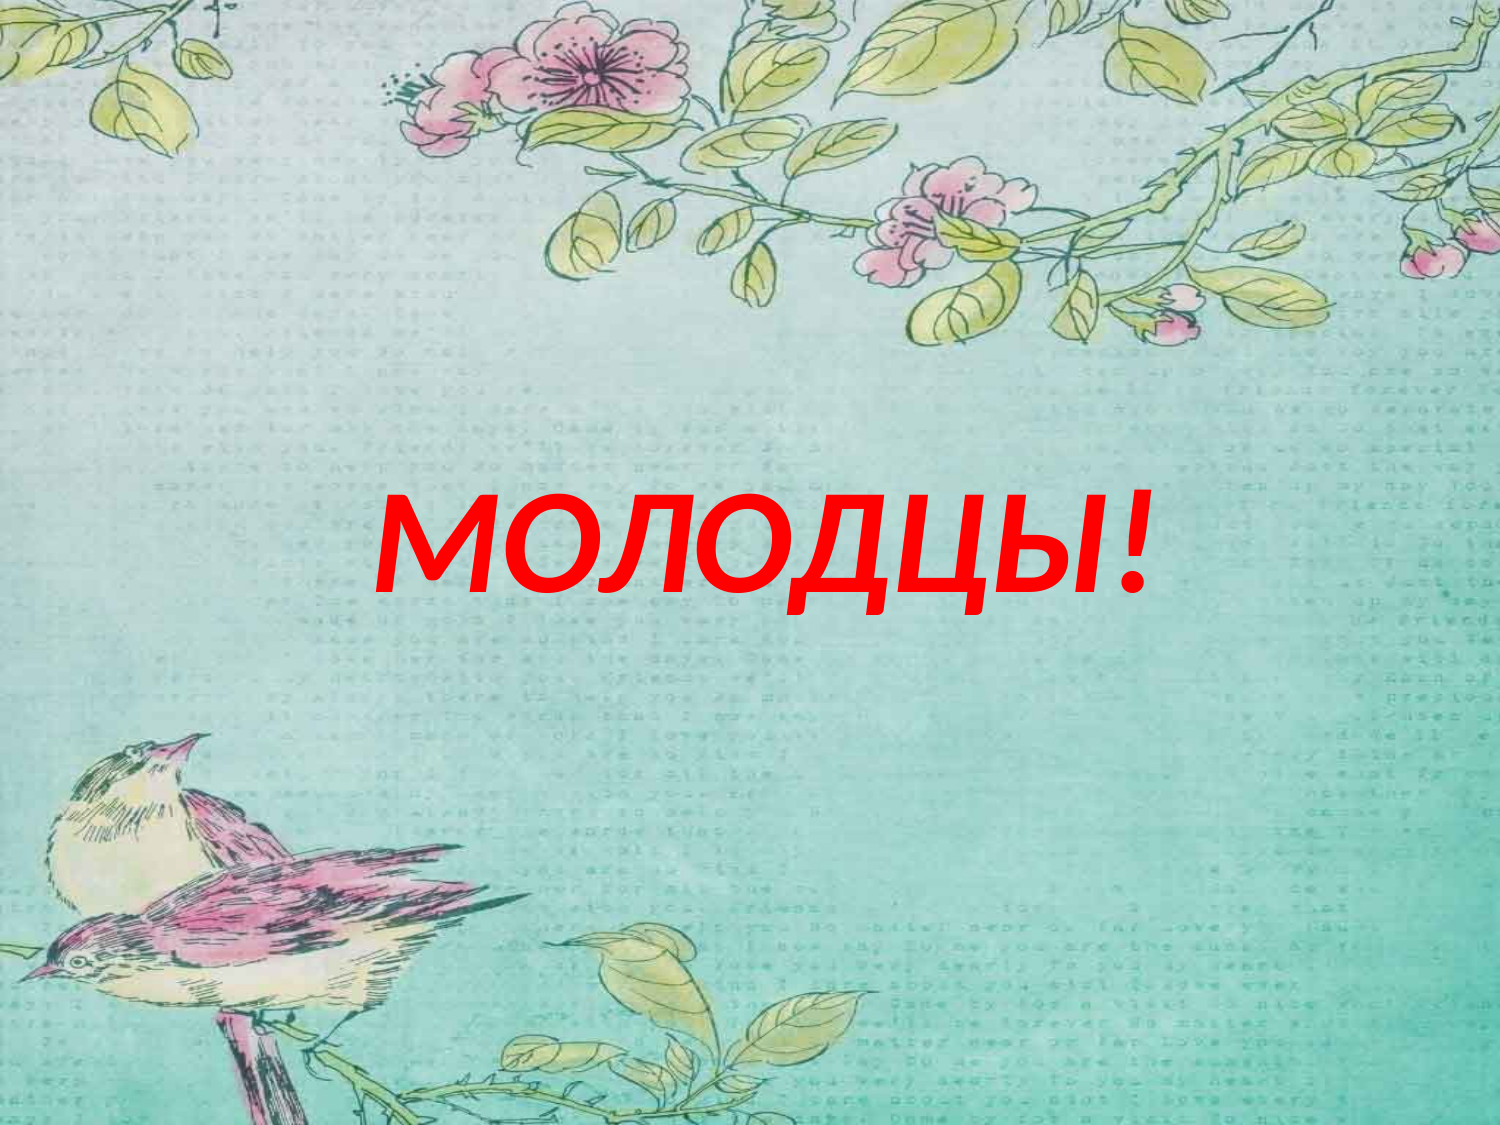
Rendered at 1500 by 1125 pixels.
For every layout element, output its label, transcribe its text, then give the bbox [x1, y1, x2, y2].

text_box МОЛОДЦЫ! [238, 435, 1291, 631]
picture [0, 0, 1500, 1125]
